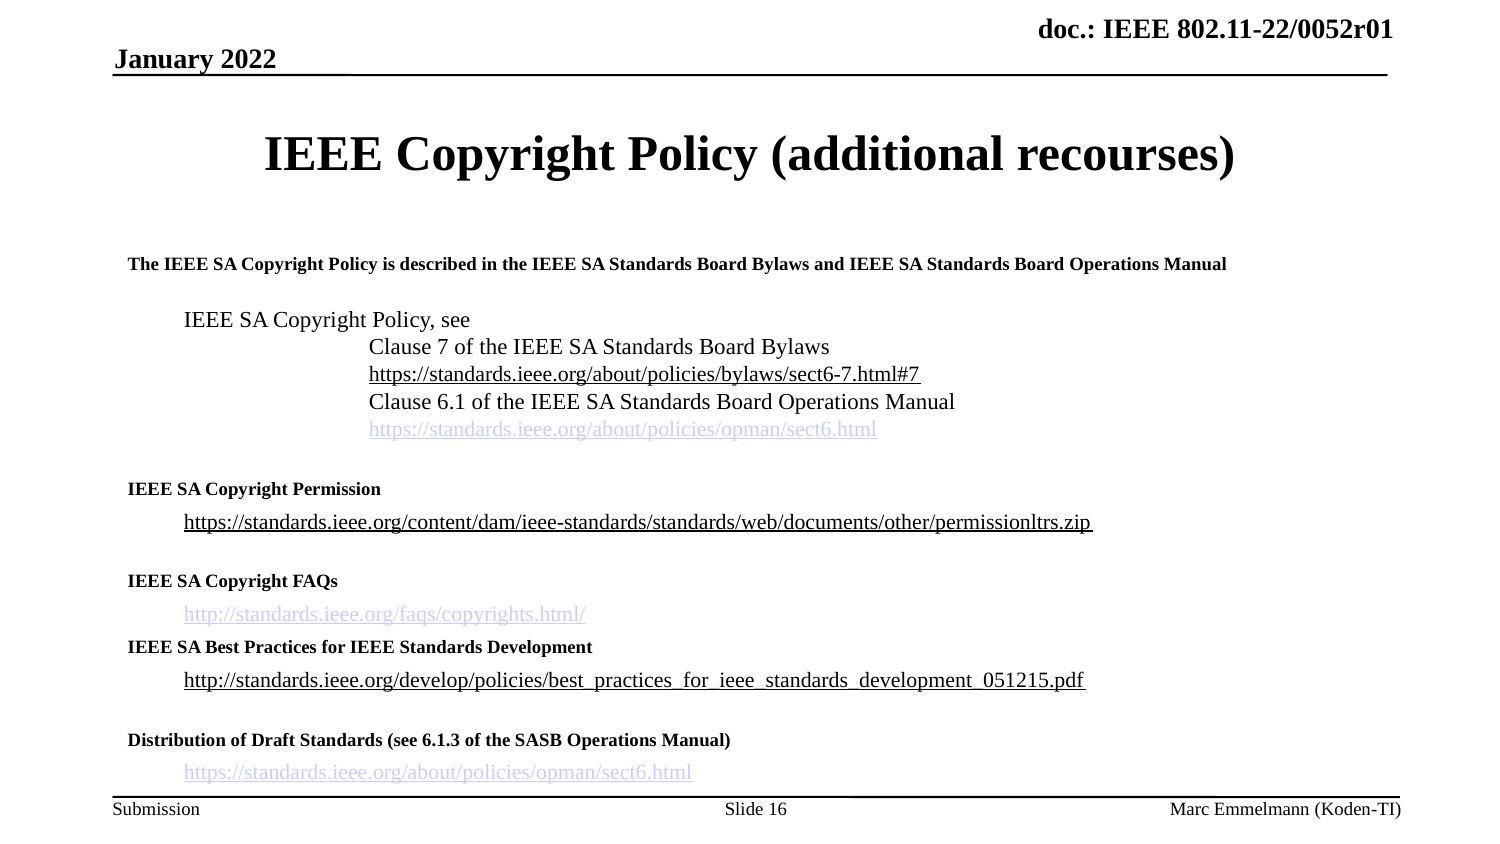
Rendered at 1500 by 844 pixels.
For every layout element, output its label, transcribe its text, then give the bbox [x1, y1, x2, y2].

slide_number Slide 16 [712, 796, 800, 842]
footer Marc Emmelmann (Koden-TI) [878, 796, 1402, 820]
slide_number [114, 40, 423, 75]
title IEEE Copyright Policy (additional recourses) [112, 84, 1388, 216]
list The IEEE SA Copyright Policy is described in the IEEE SA Standards Board Bylaws and IEEE SA Standards Board Operations Manual IEEE SA Copyright Policy, see Clause 7 of the IEEE SA Standards Board Bylaws https://standards.ieee.org/about/policies/bylaws/sect6-7.html#7 Clause 6.1 of the IEEE SA Standards Board Operations Manual https://standards.ieee.org/about/policies/opman/sect6.html IEEE SA Copyright Permission https://standards.ieee.org/content/dam/ieee-standards/standards/web/documents/other/permissionltrs.zip IEEE SA Copyright FAQs http://standards.ieee.org/faqs/copyrights.html/ IEEE SA Best Practices for IEEE Standards Development http://standards.ieee.org/develop/policies/best_practices_for_ieee_standards_development_051215.pdf Distribution of Draft Standards (see 6.1.3 of the SASB Operations Manual) https://standards.ieee.org/about/policies/opman/sect6.html [112, 243, 1388, 751]
